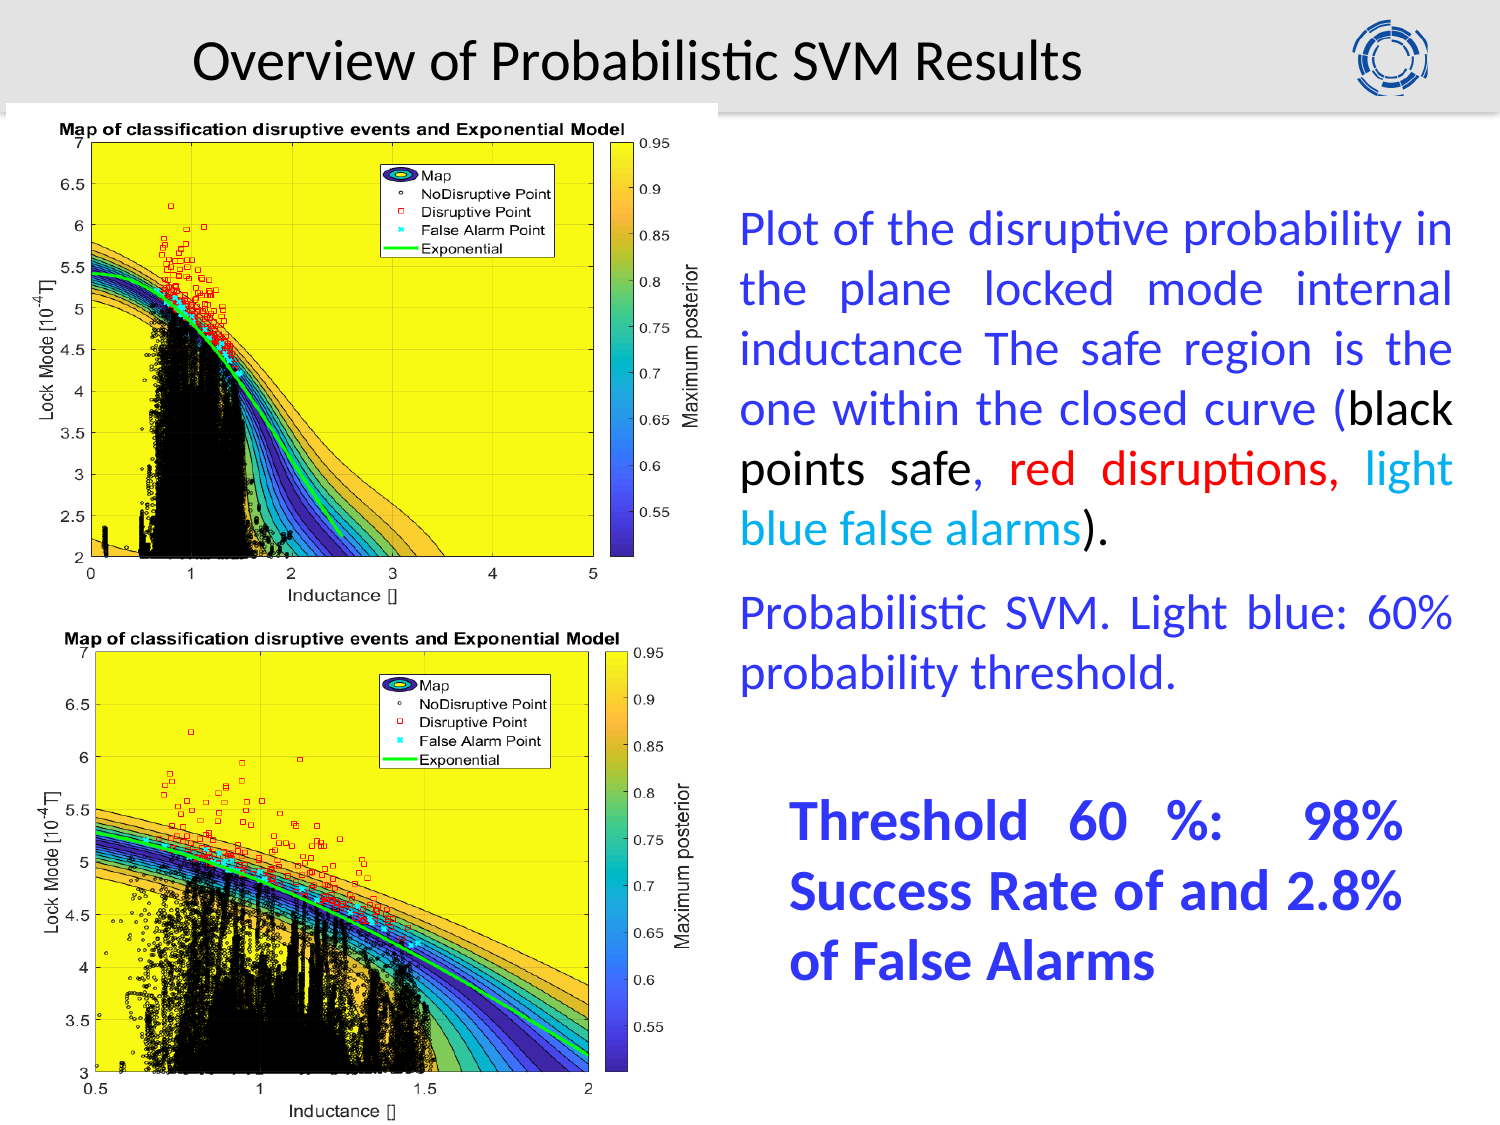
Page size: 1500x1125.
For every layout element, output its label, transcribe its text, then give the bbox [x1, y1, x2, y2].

picture [6, 102, 718, 1125]
text_box Overview of Probabilistic SVM Results [0, 14, 1338, 100]
text_box Plot of the disruptive probability in the plane locked mode internal inductance The safe region is the one within the closed curve (black points safe, red disruptions, light blue false alarms). Probabilistic SVM. Light blue: 60% probability threshold. [724, 187, 1469, 708]
text_box Threshold 60 %: 98% Success Rate of and 2.8% of False Alarms [774, 774, 1419, 1000]
